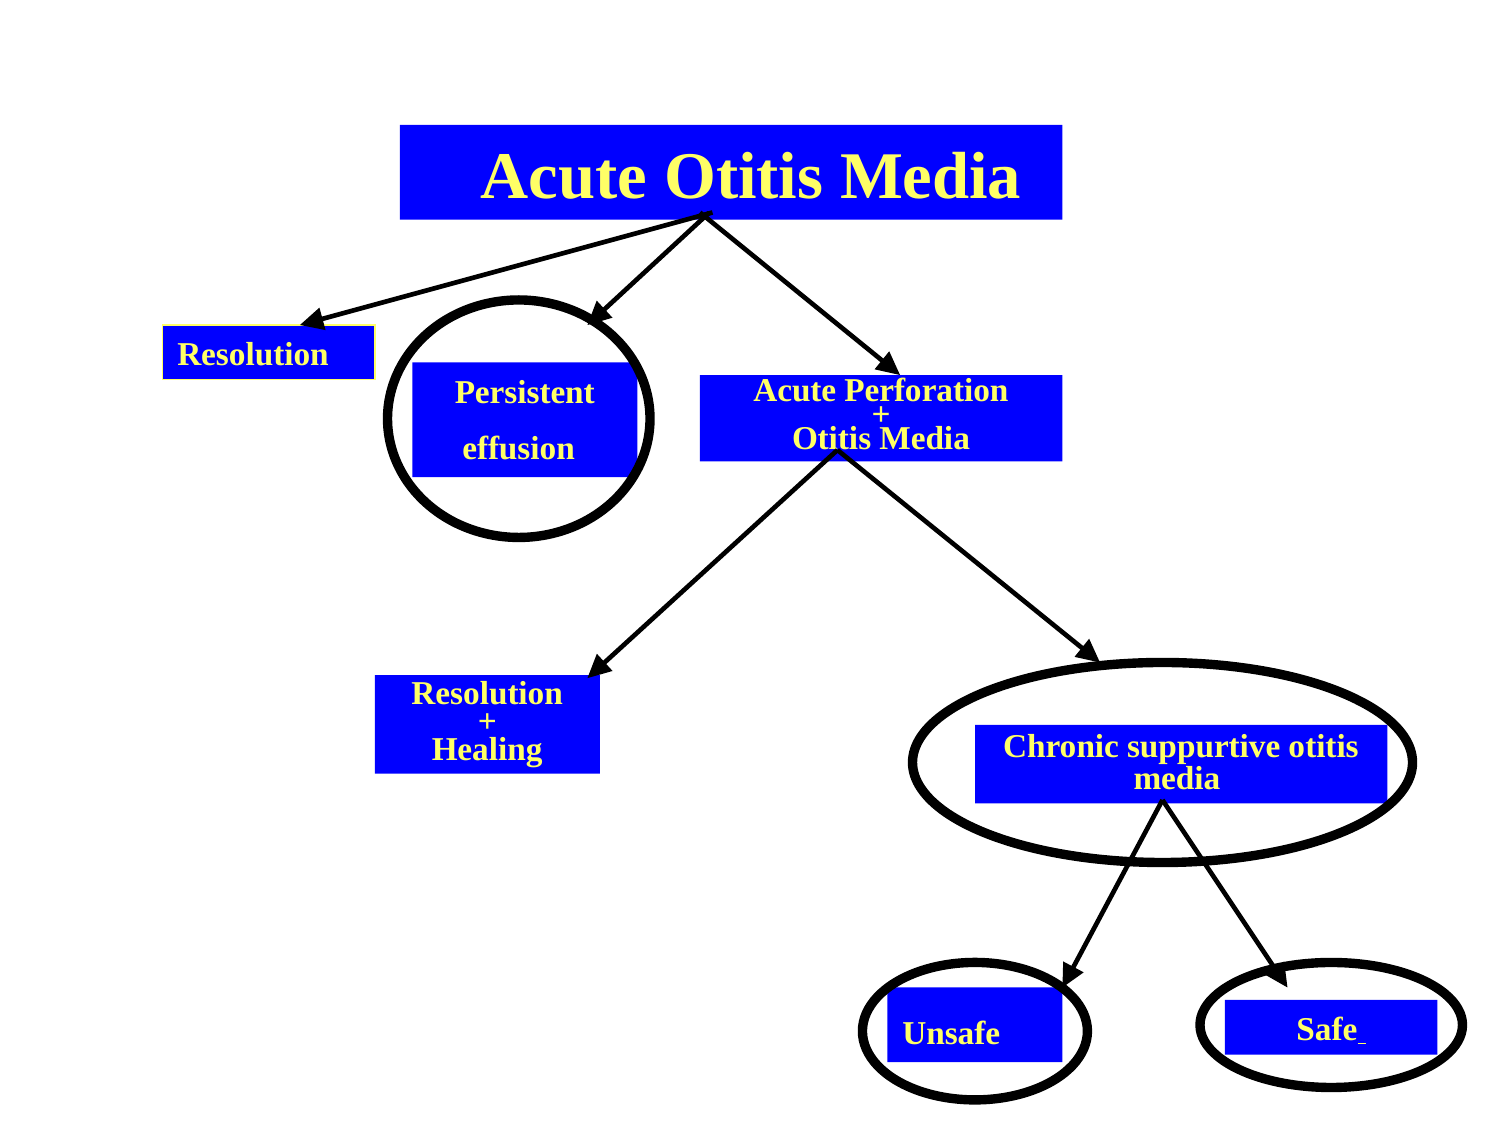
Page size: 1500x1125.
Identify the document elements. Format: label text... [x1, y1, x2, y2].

text_box [1062, 862, 1130, 988]
text_box [300, 215, 702, 330]
text_box Acute Otitis Media [399, 124, 1063, 220]
text_box [862, 962, 1088, 1100]
text_box [912, 662, 1413, 863]
text_box [837, 449, 1100, 663]
text_box [590, 217, 705, 323]
text_box Resolution + Healing [374, 675, 600, 774]
text_box Resolution [162, 324, 375, 380]
text_box [1200, 962, 1463, 1088]
text_box [699, 212, 901, 376]
text_box Acute Perforation + Otitis Media [699, 375, 1063, 462]
text_box [387, 299, 651, 538]
text_box [587, 450, 837, 679]
